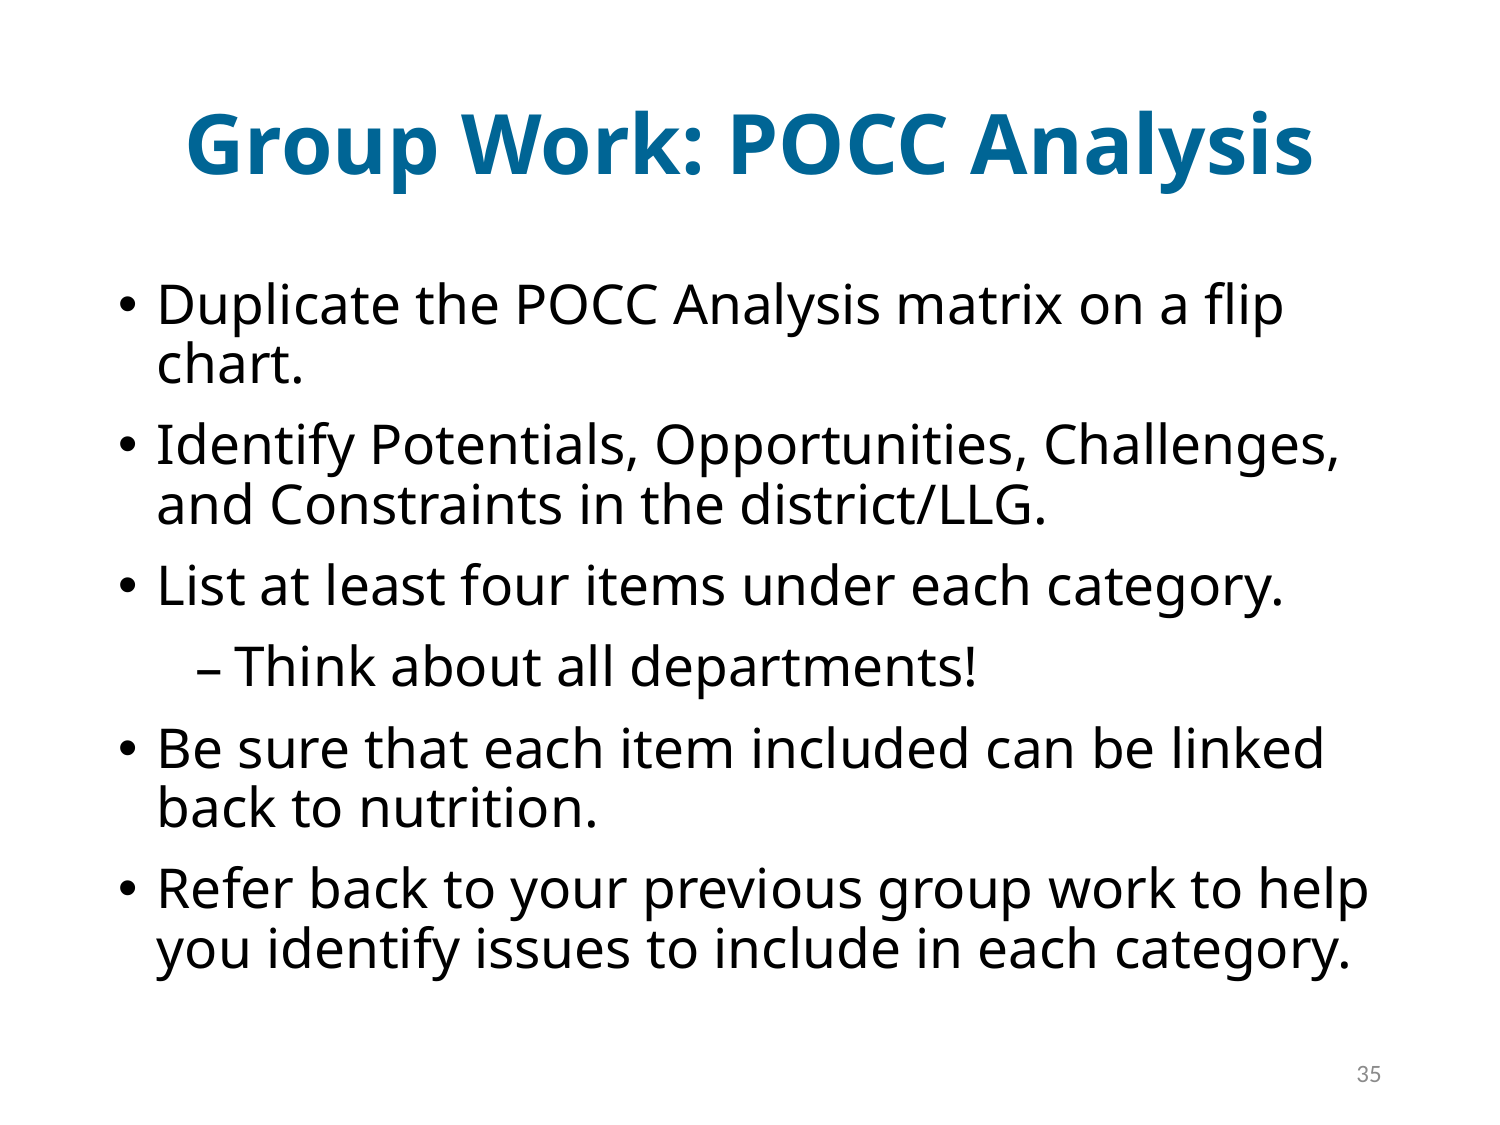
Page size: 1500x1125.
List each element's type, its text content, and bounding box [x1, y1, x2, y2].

title Group Work: POCC Analysis [103, 59, 1397, 235]
list Duplicate the POCC Analysis matrix on a flip chart. Identify Potentials, Opportunities, Challenges, and Constraints in the district/LLG. List at least four items under each category. Think about all departments! Be sure that each item included can be linked back to nutrition. Refer back to your previous group work to help you identify issues to include in each category. [103, 269, 1397, 1014]
slide_number 35 [1059, 1042, 1397, 1103]
